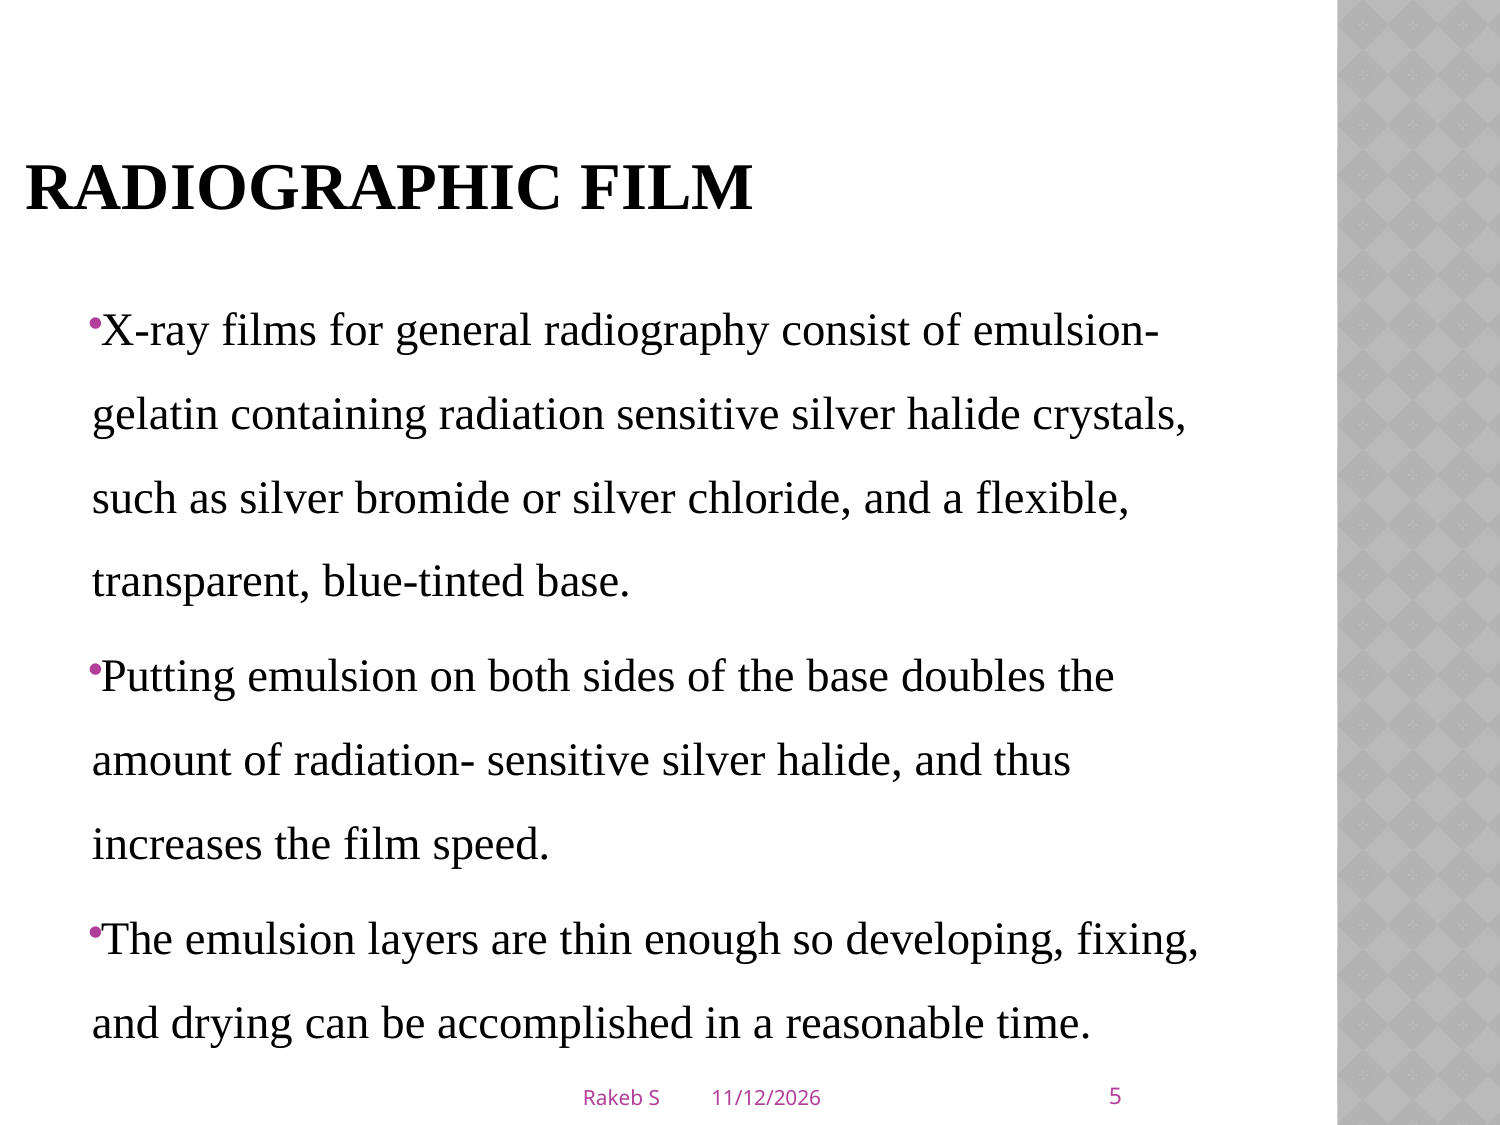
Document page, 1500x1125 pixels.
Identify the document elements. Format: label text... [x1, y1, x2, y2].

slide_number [696, 1075, 1025, 1113]
slide_number 5 [1025, 1075, 1122, 1113]
title Radiographic Film [23, 70, 1211, 223]
footer Rakeb S [75, 1075, 675, 1114]
list X-ray films for general radiography consist of emulsion-gelatin containing radiation sensitive silver halide crystals, such as silver bromide or silver chloride, and a flexible, transparent, blue-tinted base. Putting emulsion on both sides of the base doubles the amount of radiation- sensitive silver halide, and thus increases the film speed. The emulsion layers are thin enough so developing, fixing, and drying can be accomplished in a reasonable time. [75, 264, 1263, 1059]
